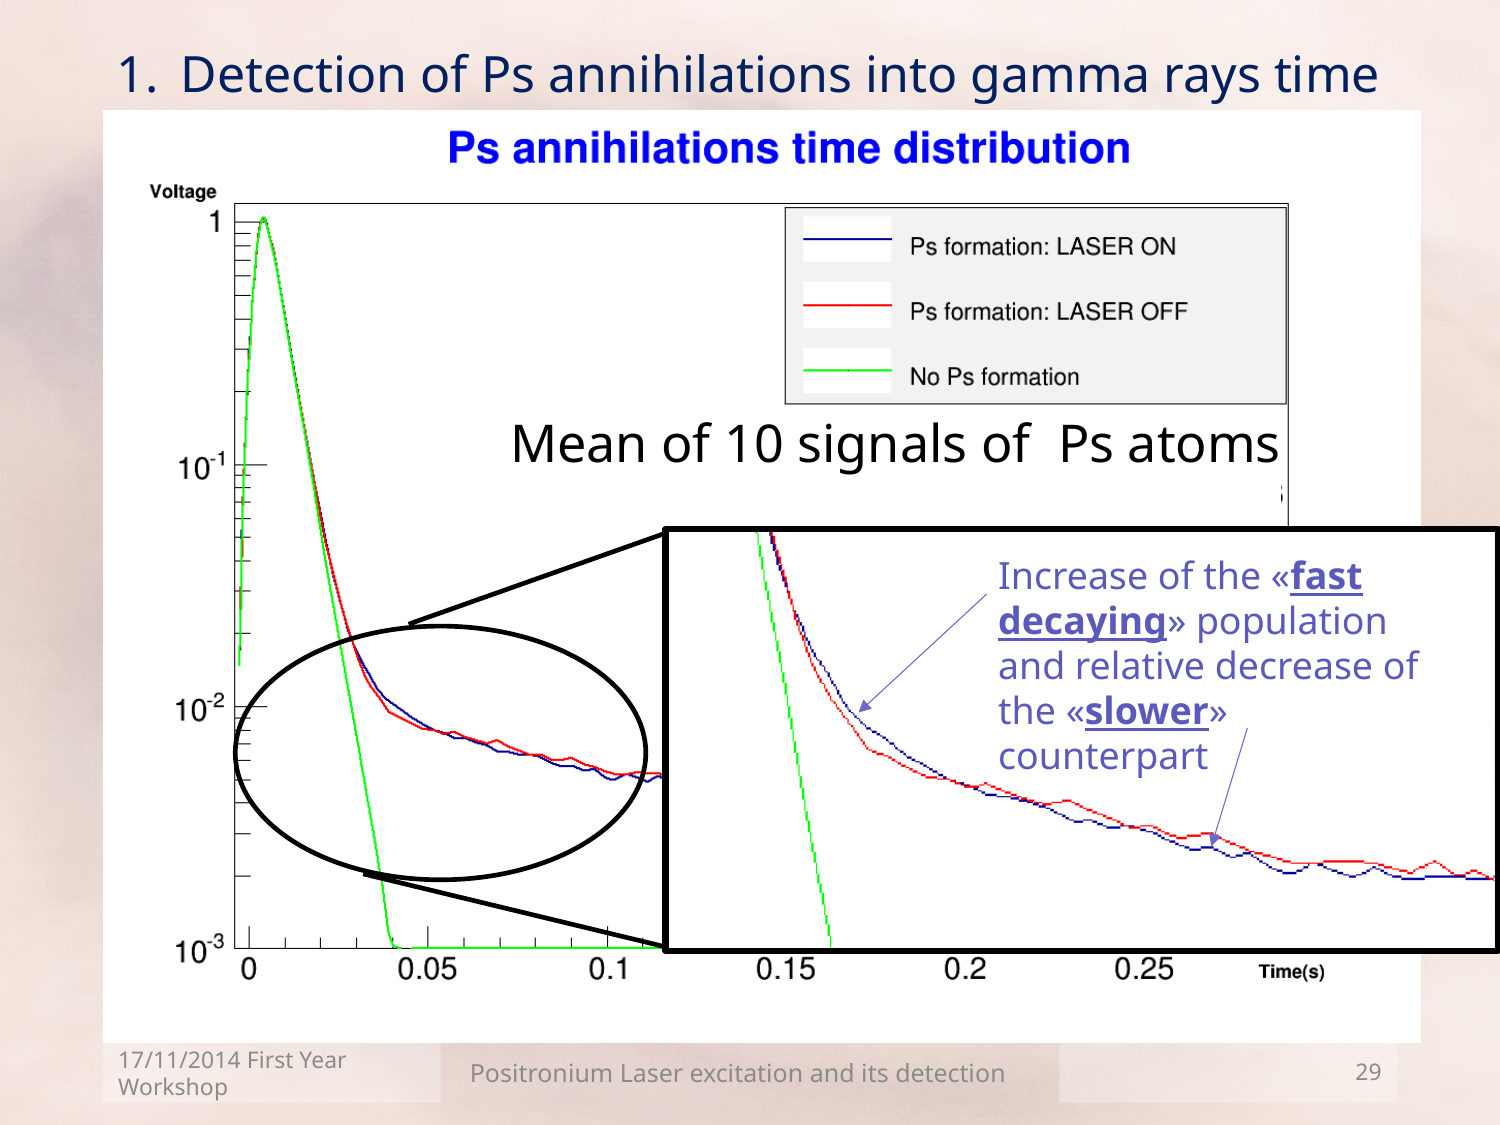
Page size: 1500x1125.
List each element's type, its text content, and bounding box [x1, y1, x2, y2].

slide_number 29 [1070, 1043, 1397, 1103]
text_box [408, 532, 668, 625]
footer Positronium Laser excitation and its detection [406, 1043, 1070, 1103]
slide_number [103, 1043, 406, 1103]
picture [103, 110, 1495, 1043]
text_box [363, 873, 668, 948]
text_box 1. Detection of Ps annihilations into gamma rays time [101, 32, 1396, 99]
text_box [858, 594, 987, 713]
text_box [1211, 728, 1248, 847]
